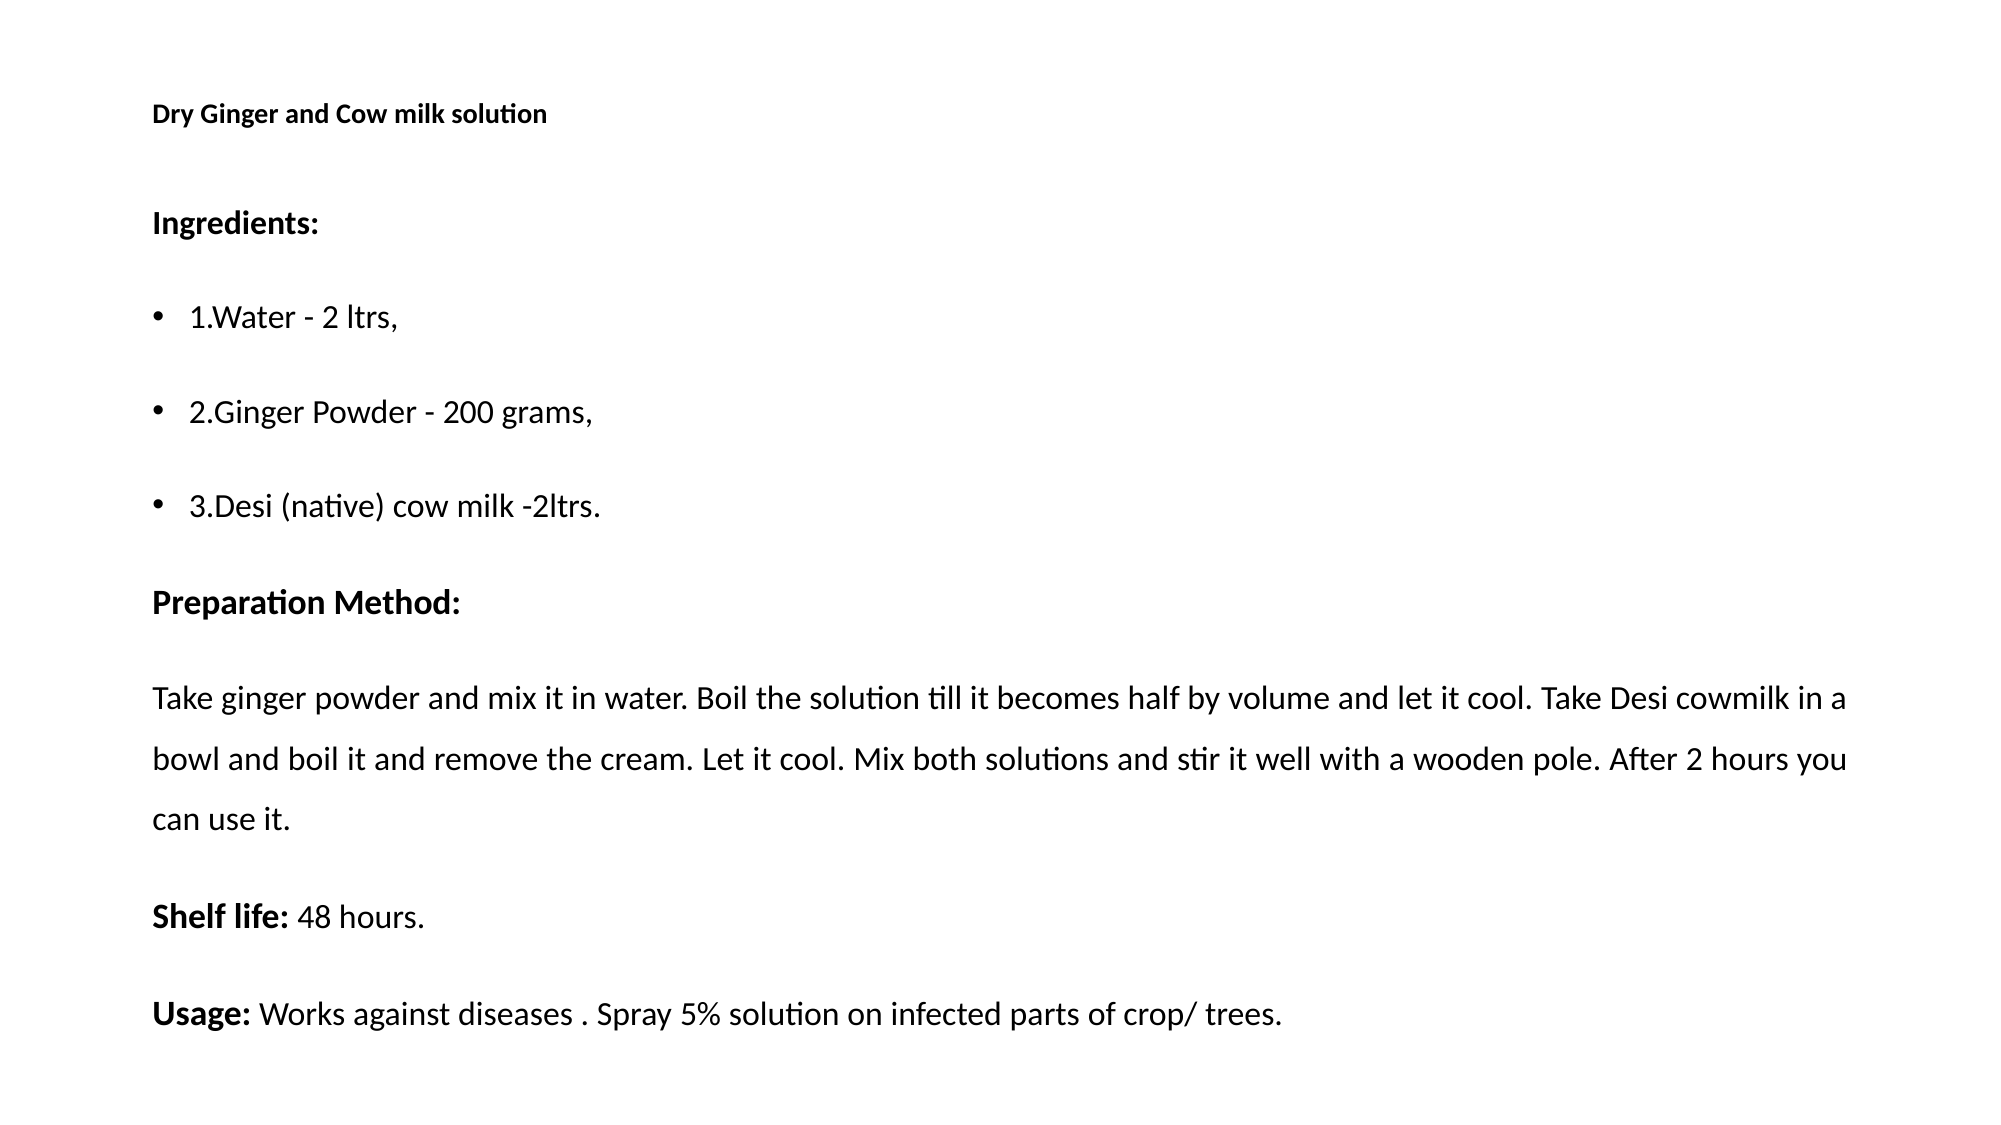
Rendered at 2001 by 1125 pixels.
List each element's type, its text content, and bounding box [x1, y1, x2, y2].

list Ingredients: 1.Water - 2 ltrs, 2.Ginger Powder - 200 grams, 3.Desi (native) cow milk -2ltrs. Preparation Method: Take ginger powder and mix it in water. Boil the solution till it becomes half by volume and let it cool. Take Desi cowmilk in a bowl and boil it and remove the cream. Let it cool. Mix both solutions and stir it well with a wooden pole. After 2 hours you can use it. Shelf life: 48 hours. Usage: Works against diseases . Spray 5% solution on infected parts of crop/ trees. [137, 173, 1863, 1041]
title Dry Ginger and Cow milk solution [137, 59, 1863, 173]
